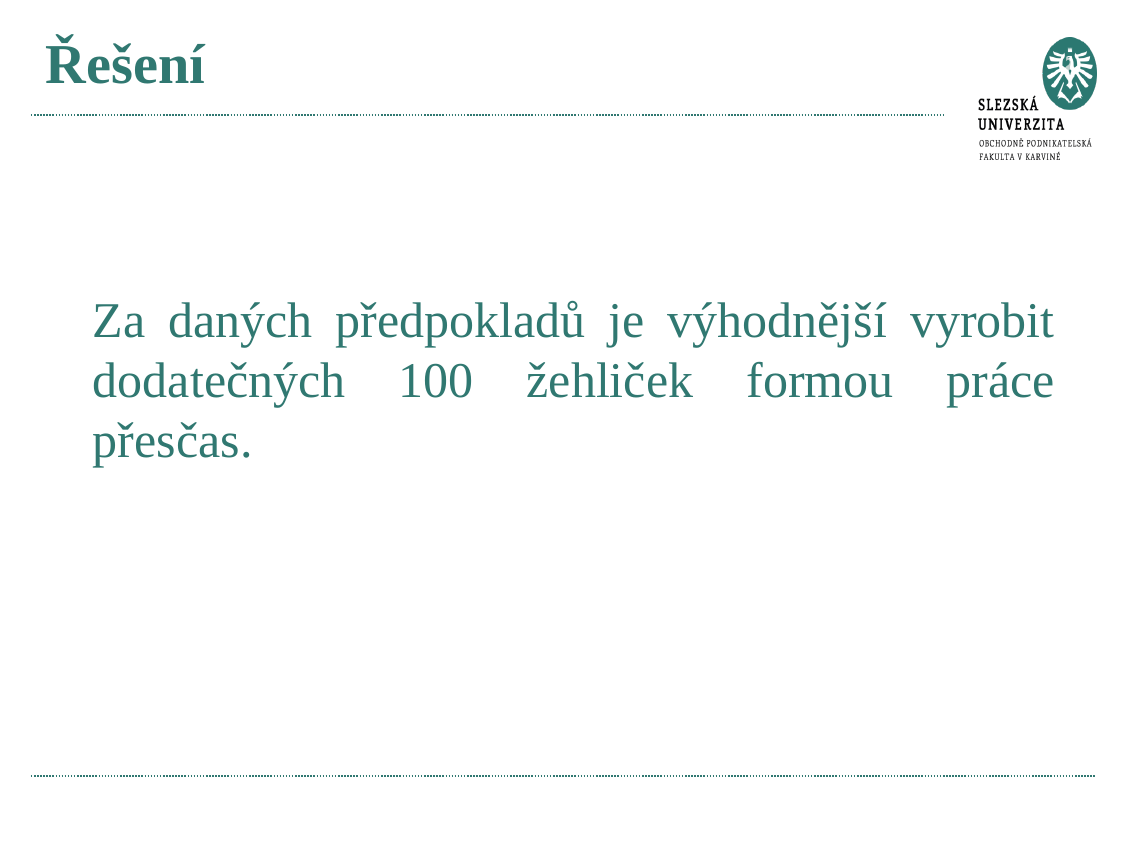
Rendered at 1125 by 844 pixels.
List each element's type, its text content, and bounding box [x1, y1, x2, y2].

picture [978, 37, 1097, 160]
text_box [48, 226, 997, 617]
text_box Za daných předpokladů je výhodnější vyrobit dodatečných 100 žehliček formou práce přesčas. [78, 280, 1071, 528]
title Řešení [30, 20, 1024, 109]
